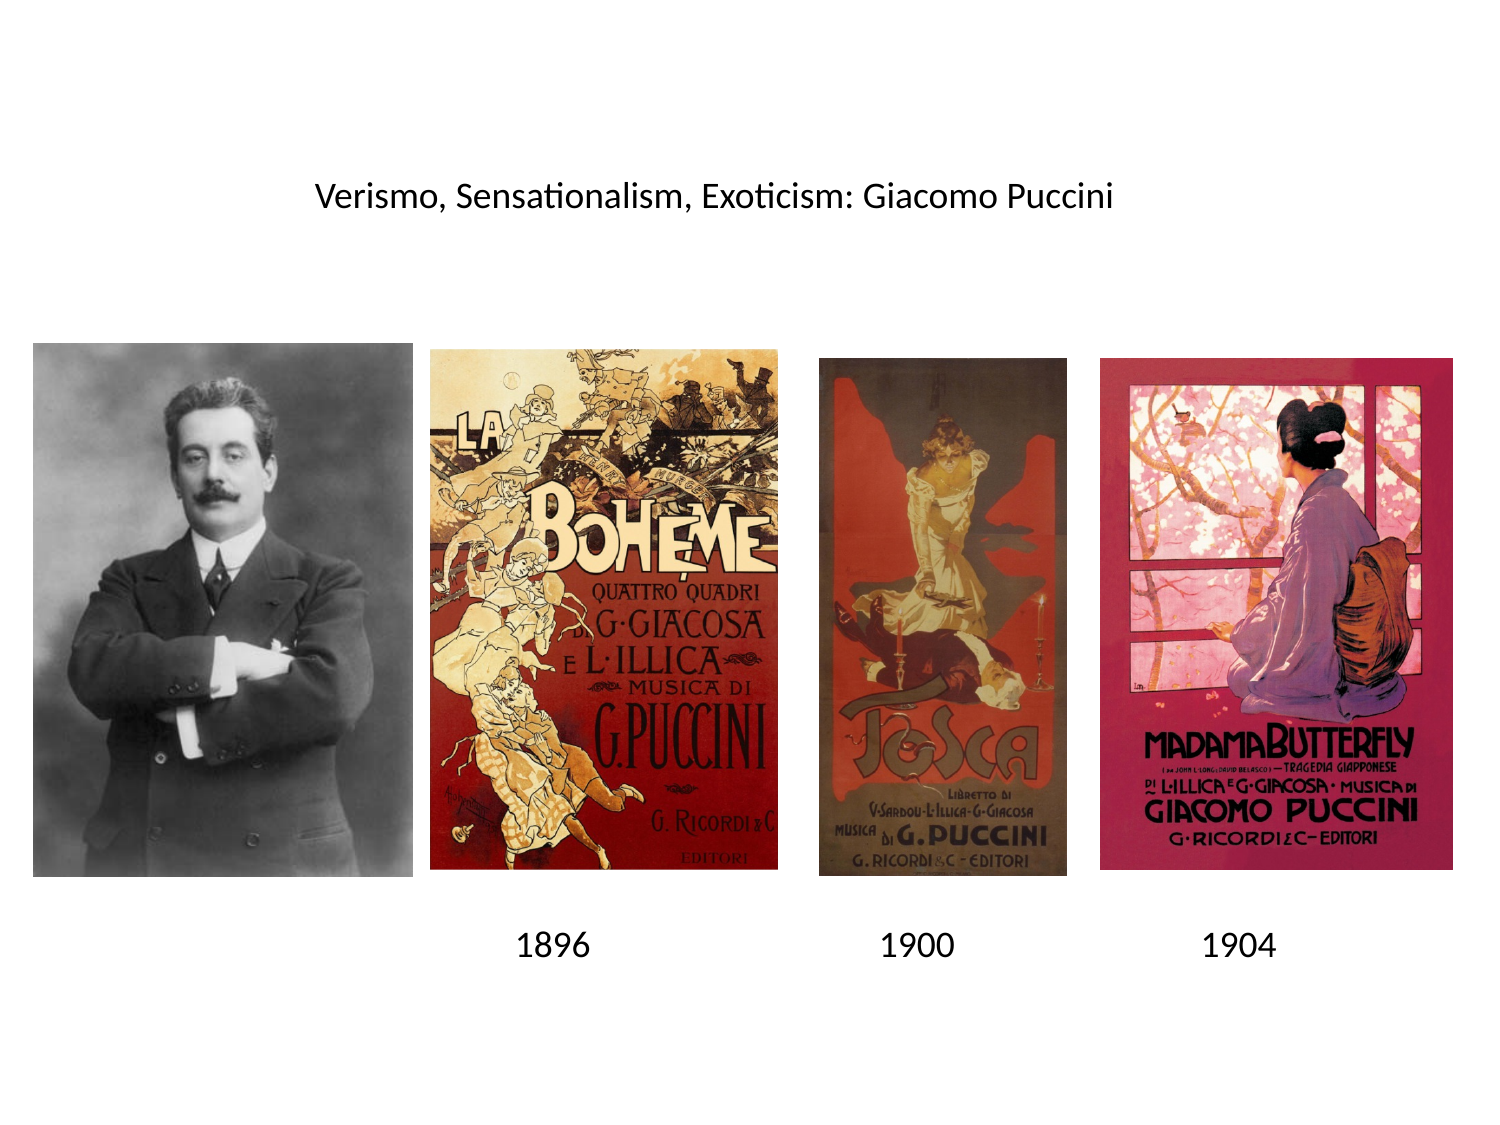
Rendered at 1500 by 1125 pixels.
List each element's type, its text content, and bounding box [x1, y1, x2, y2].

text_box 1896 1900 1904 [500, 912, 1438, 973]
picture [818, 358, 1067, 876]
picture [32, 343, 413, 877]
picture [1100, 358, 1453, 871]
text_box Verismo, Sensationalism, Exoticism: Giacomo Puccini [300, 163, 1163, 224]
picture [430, 349, 778, 871]
